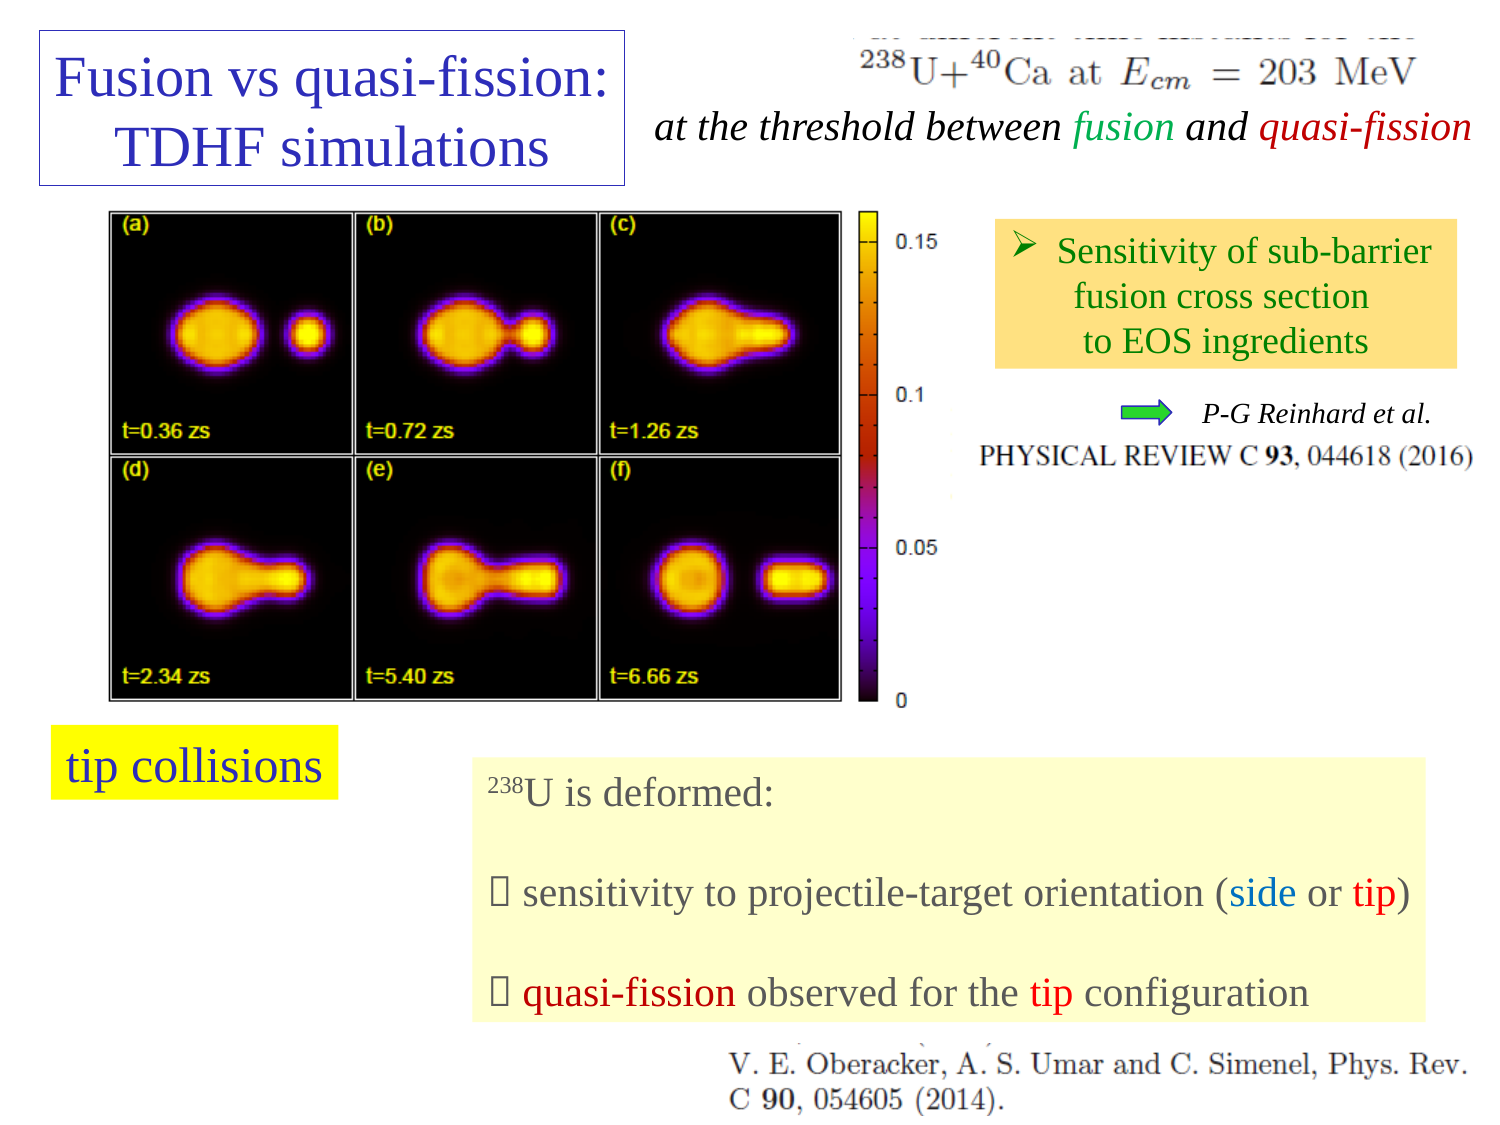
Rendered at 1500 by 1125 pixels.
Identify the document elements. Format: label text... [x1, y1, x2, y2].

picture [974, 437, 1477, 476]
text_box [1121, 399, 1172, 425]
picture [727, 1042, 1476, 1116]
text_box 238U is deformed:  sensitivity to projectile-target orientation (side or tip)  quasi-fission observed for the tip configuration [472, 757, 1426, 1023]
picture [852, 38, 1471, 101]
picture [62, 174, 963, 726]
text_box P-G Reinhard et al. [1187, 387, 1447, 435]
text_box at the threshold between fusion and quasi-fission [639, 90, 1488, 156]
text_box tip collisions [50, 724, 339, 800]
text_box Fusion vs quasi-fission: TDHF simulations [39, 30, 625, 186]
text_box Sensitivity of sub-barrier fusion cross section to EOS ingredients [995, 218, 1458, 369]
